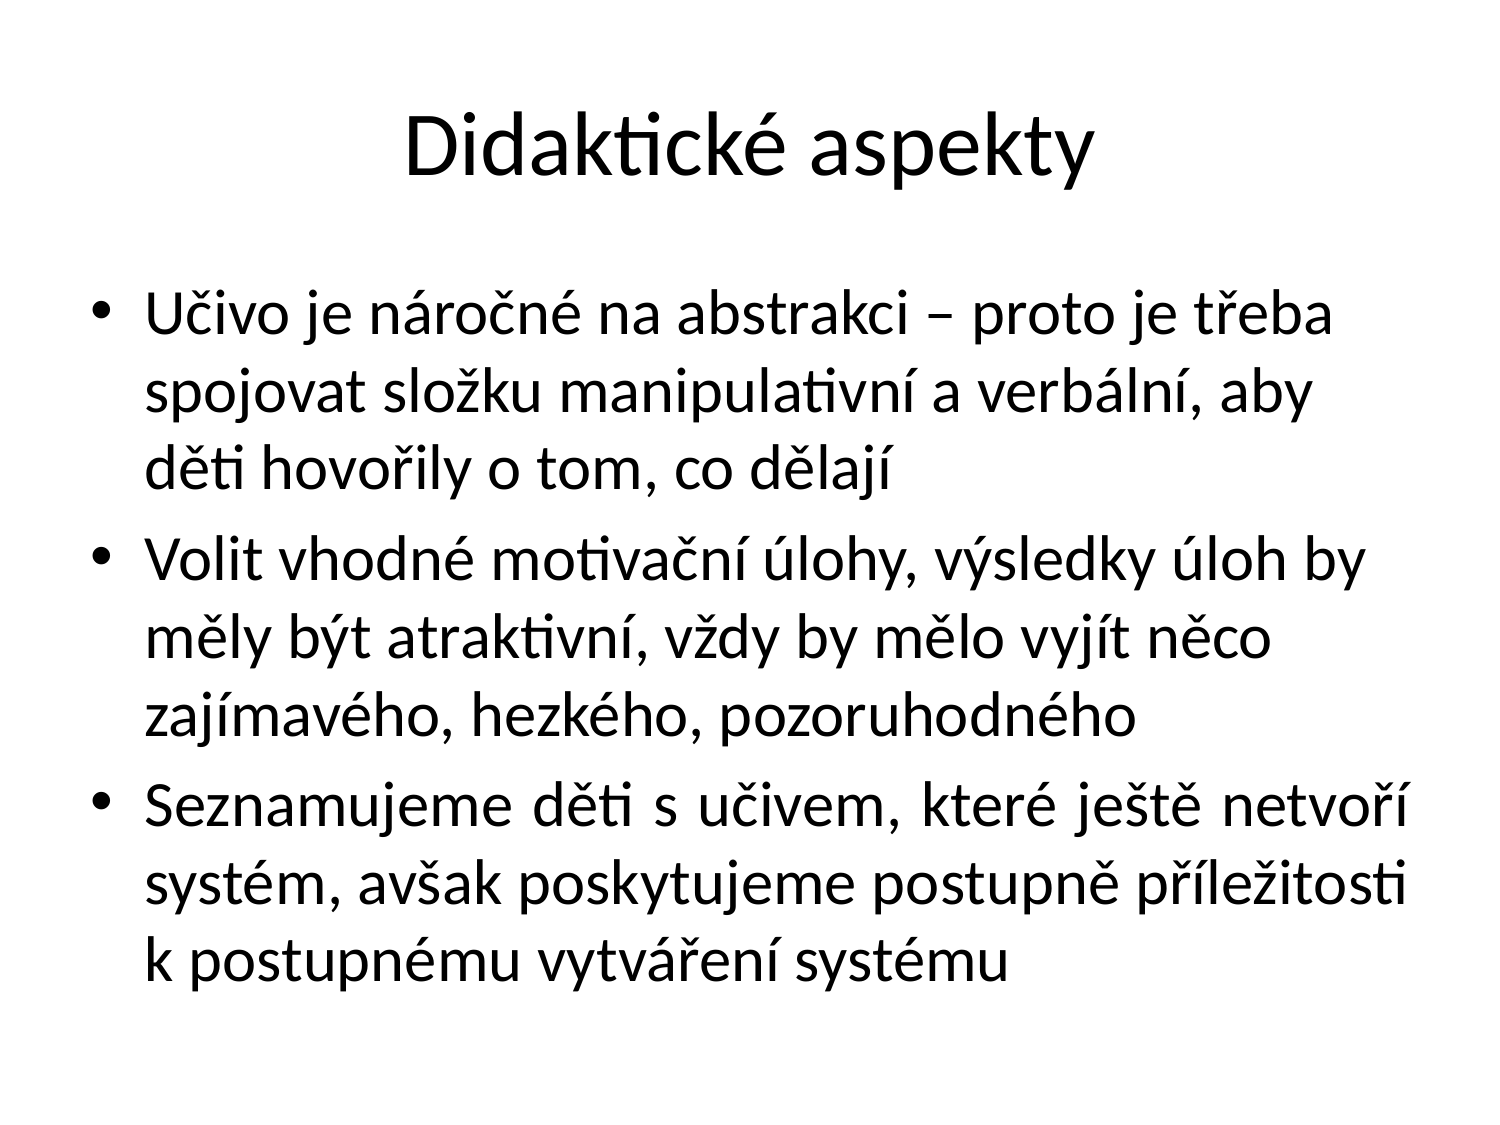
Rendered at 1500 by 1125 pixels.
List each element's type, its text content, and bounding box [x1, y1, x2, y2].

list Učivo je náročné na abstrakci – proto je třeba spojovat složku manipulativní a verbální, aby děti hovořily o tom, co dělají Volit vhodné motivační úlohy, výsledky úloh by měly být atraktivní, vždy by mělo vyjít něco zajímavého, hezkého, pozoruhodného Seznamujeme děti s učivem, které ještě netvoří systém, avšak poskytujeme postupně příležitosti k postupnému vytváření systému [75, 262, 1425, 1005]
title Didaktické aspekty [75, 45, 1425, 233]
